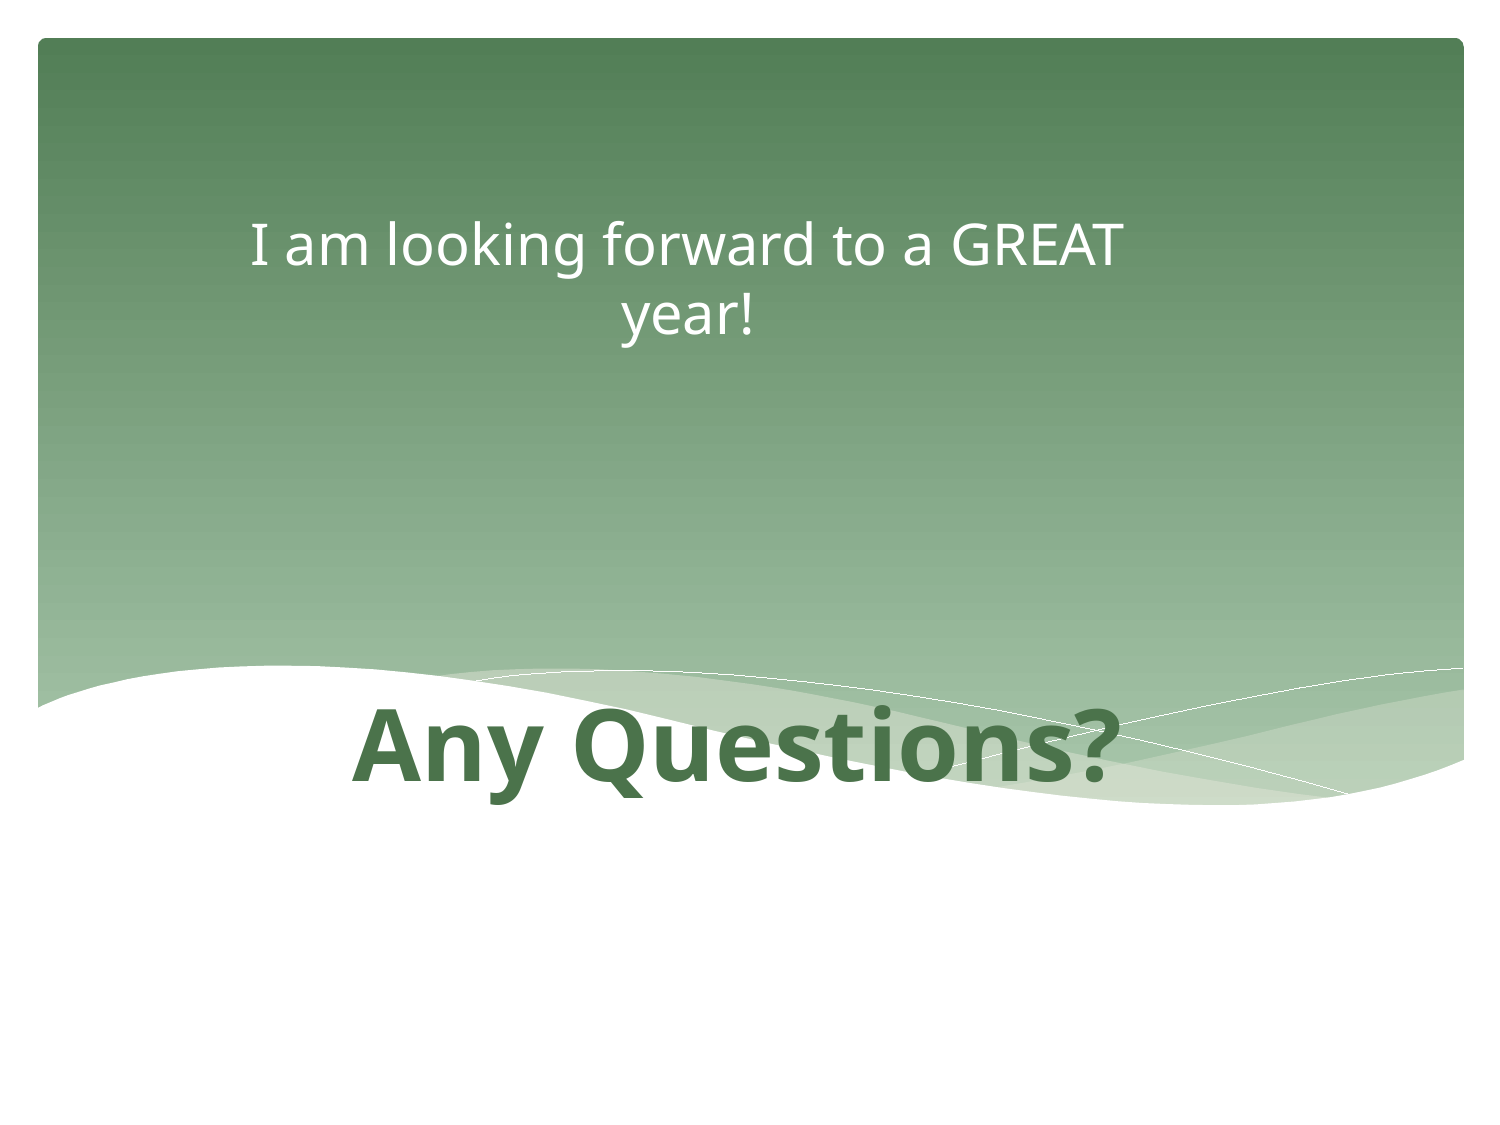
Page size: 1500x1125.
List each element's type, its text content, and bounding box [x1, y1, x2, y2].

list Any Questions? [225, 687, 1252, 810]
title I am looking forward to a GREAT year! [174, 200, 1202, 424]
